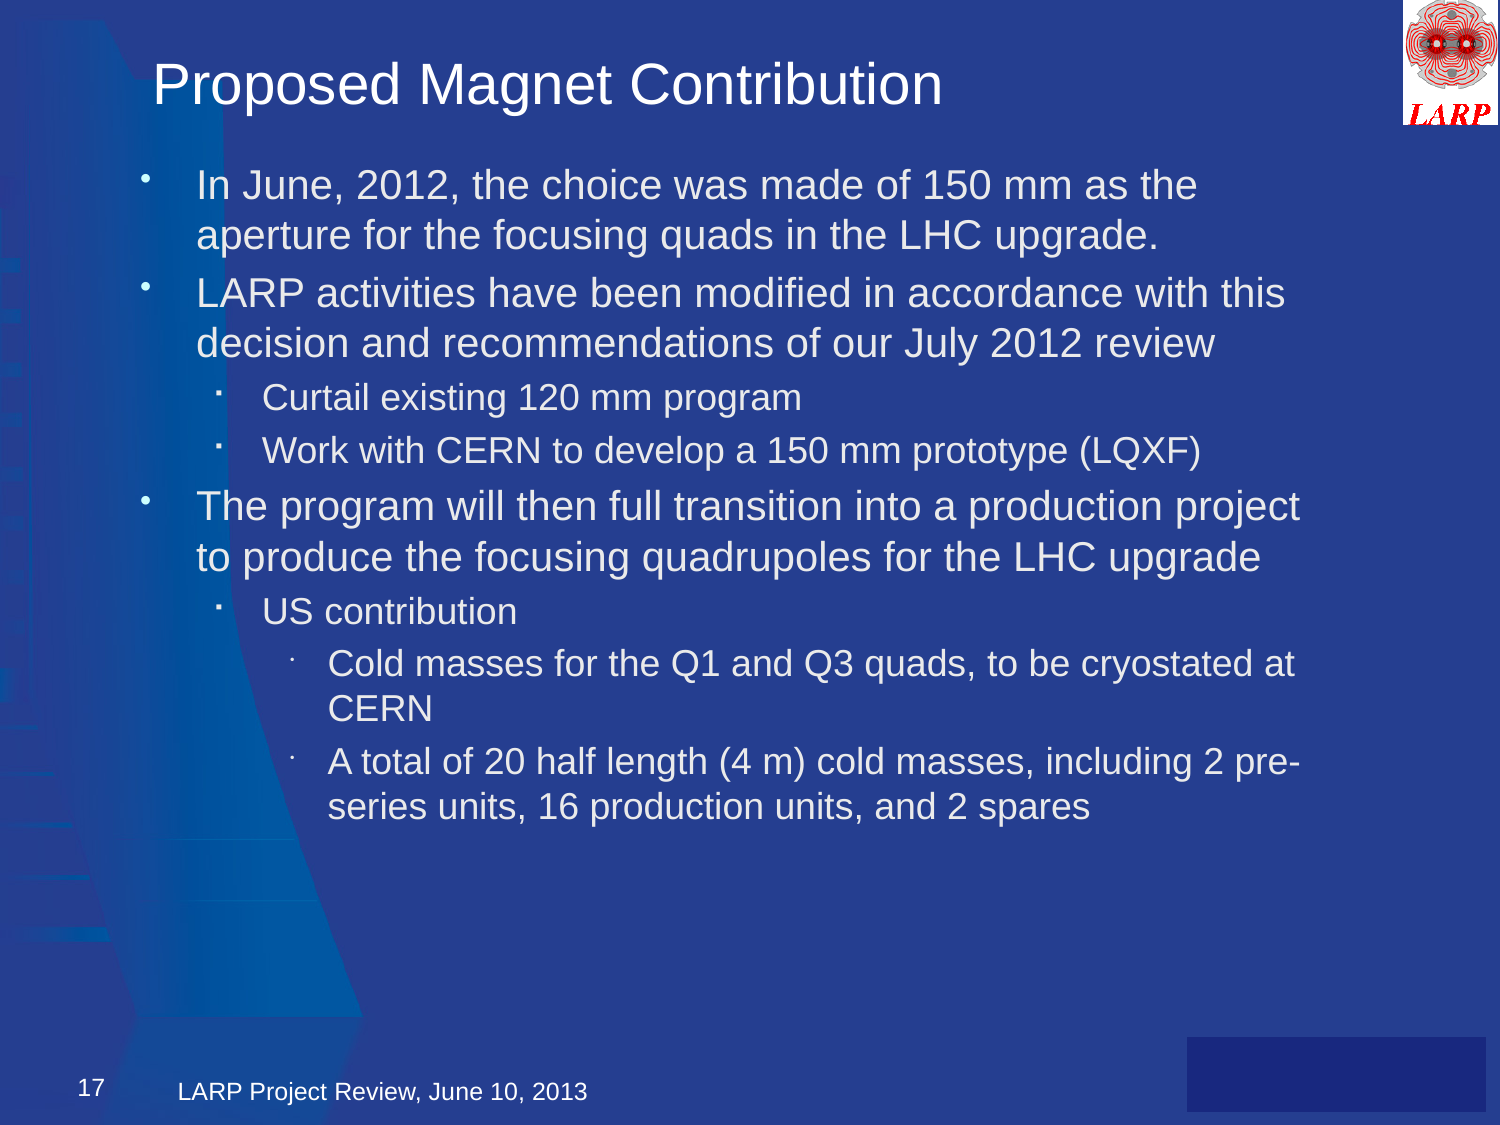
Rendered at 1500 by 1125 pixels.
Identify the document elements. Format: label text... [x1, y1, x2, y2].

slide_number 17 [62, 1034, 151, 1110]
title Proposed Magnet Contribution [137, 0, 1313, 149]
picture [0, 0, 1500, 1125]
list In June, 2012, the choice was made of 150 mm as the aperture for the focusing quads in the LHC upgrade. LARP activities have been modified in accordance with this decision and recommendations of our July 2012 review Curtail existing 120 mm program Work with CERN to develop a 150 mm prototype (LQXF) The program will then full transition into a production project to produce the focusing quadrupoles for the LHC upgrade US contribution Cold masses for the Q1 and Q3 quads, to be cryostated at CERN A total of 20 half length (4 m) cold masses, including 2 pre-series units, 16 production units, and 2 spares [125, 149, 1350, 925]
footer LARP Project Review, June 10, 2013 [162, 1037, 1048, 1113]
